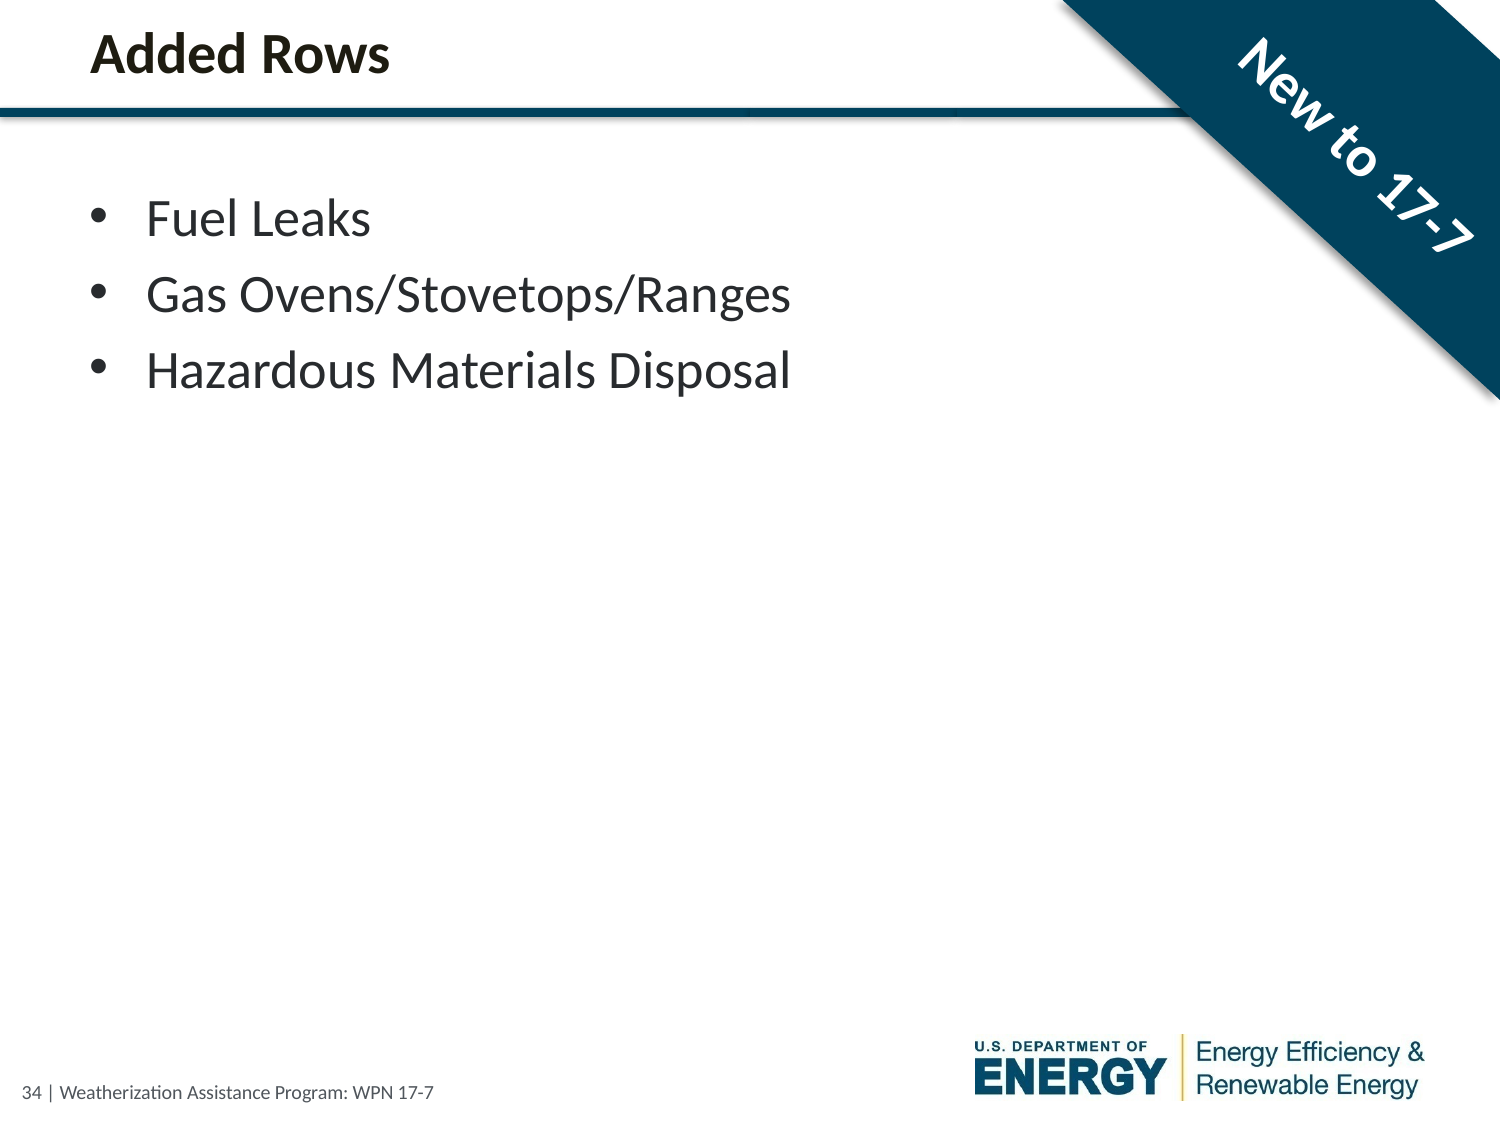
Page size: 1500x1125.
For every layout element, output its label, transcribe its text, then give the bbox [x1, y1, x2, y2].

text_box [1062, 0, 1500, 401]
picture [975, 1034, 1425, 1101]
list Fuel Leaks Gas Ovens/Stovetops/Ranges Hazardous Materials Disposal [75, 174, 1463, 1000]
title Added Rows [75, 0, 1057, 113]
